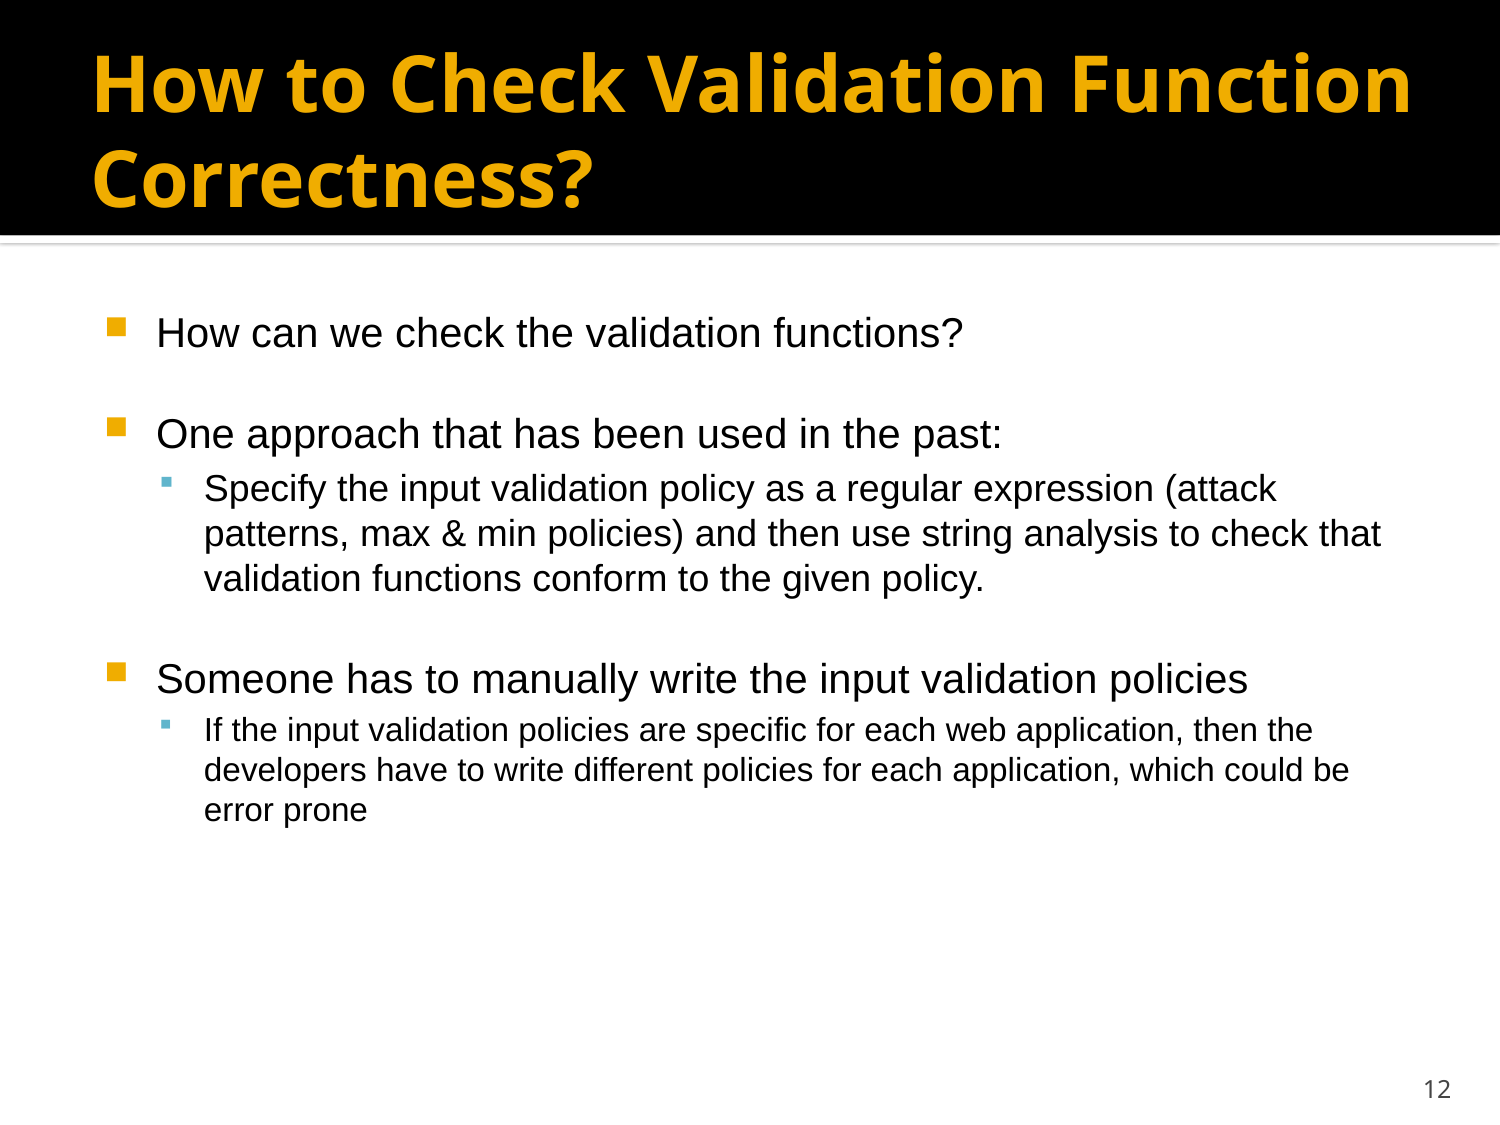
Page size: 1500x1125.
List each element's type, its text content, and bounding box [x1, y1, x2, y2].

title How to Check Validation Function Correctness? [75, 25, 1425, 231]
list How can we check the validation functions? One approach that has been used in the past: Specify the input validation policy as a regular expression (attack patterns, max & min policies) and then use string analysis to check that validation functions conform to the given policy. Someone has to manually write the input validation policies If the input validation policies are specific for each web application, then the developers have to write different policies for each application, which could be error prone [75, 291, 1425, 1050]
slide_number 12 [1345, 1062, 1467, 1108]
